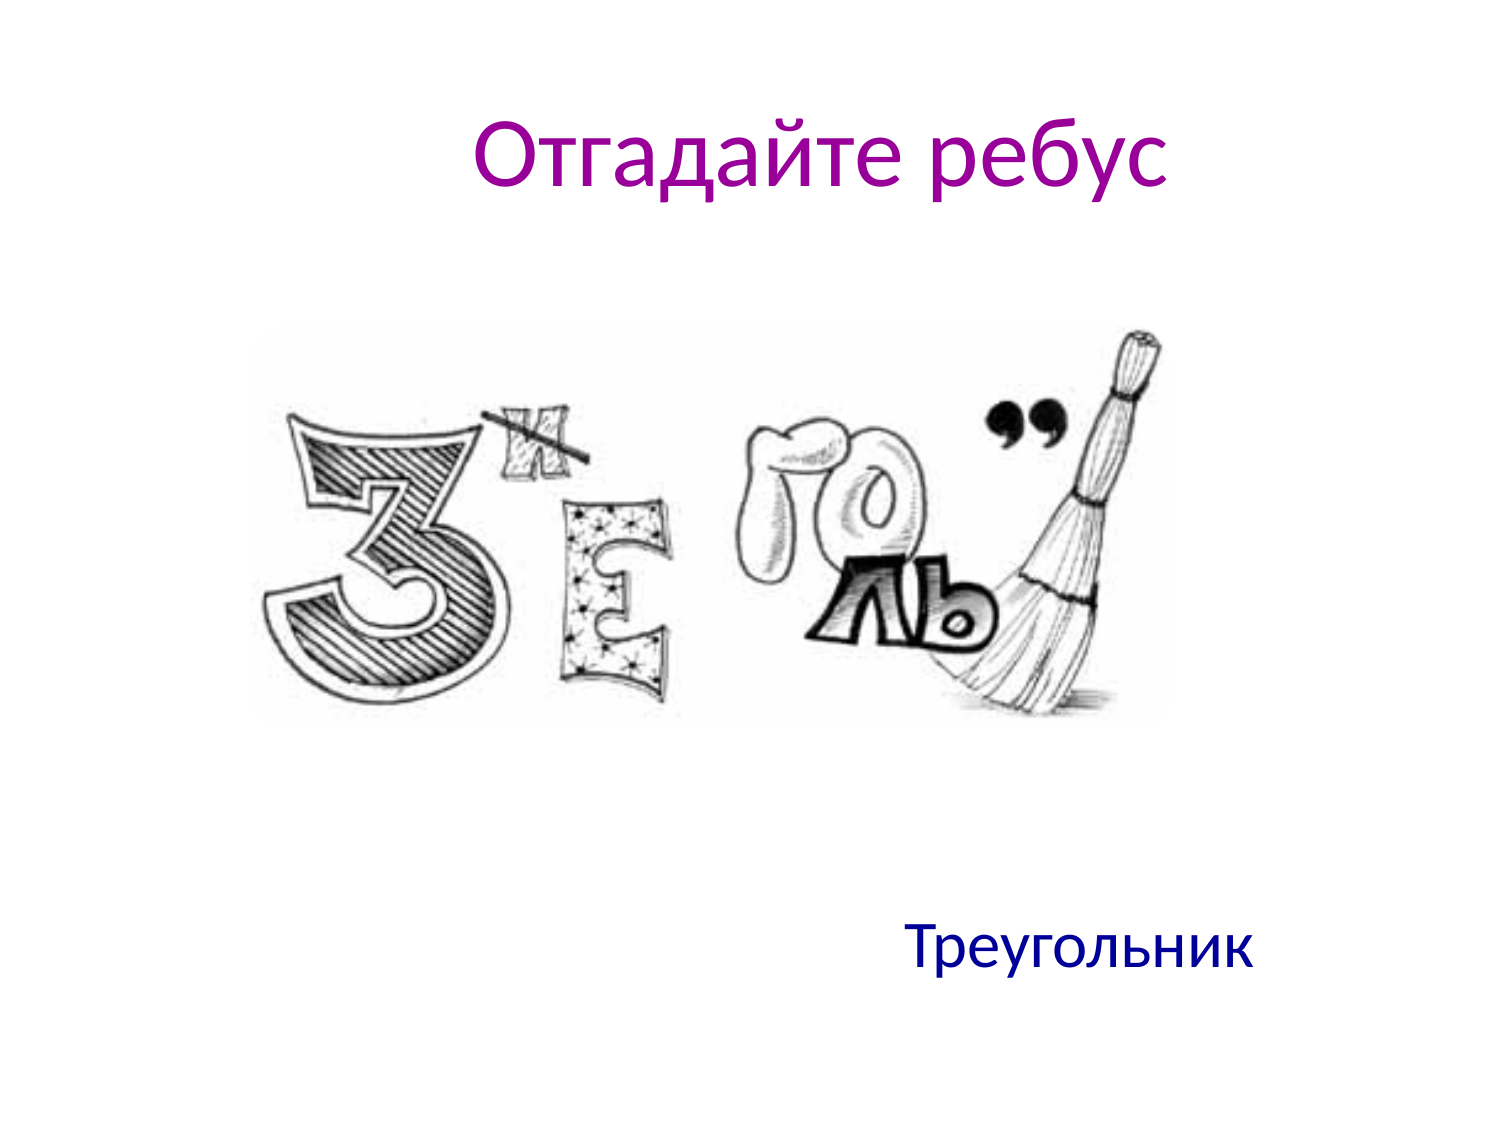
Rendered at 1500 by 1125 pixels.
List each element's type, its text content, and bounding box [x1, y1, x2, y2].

list Треугольник [844, 893, 1341, 1002]
picture [250, 326, 1170, 729]
title Отгадайте ребус [100, 78, 1376, 214]
